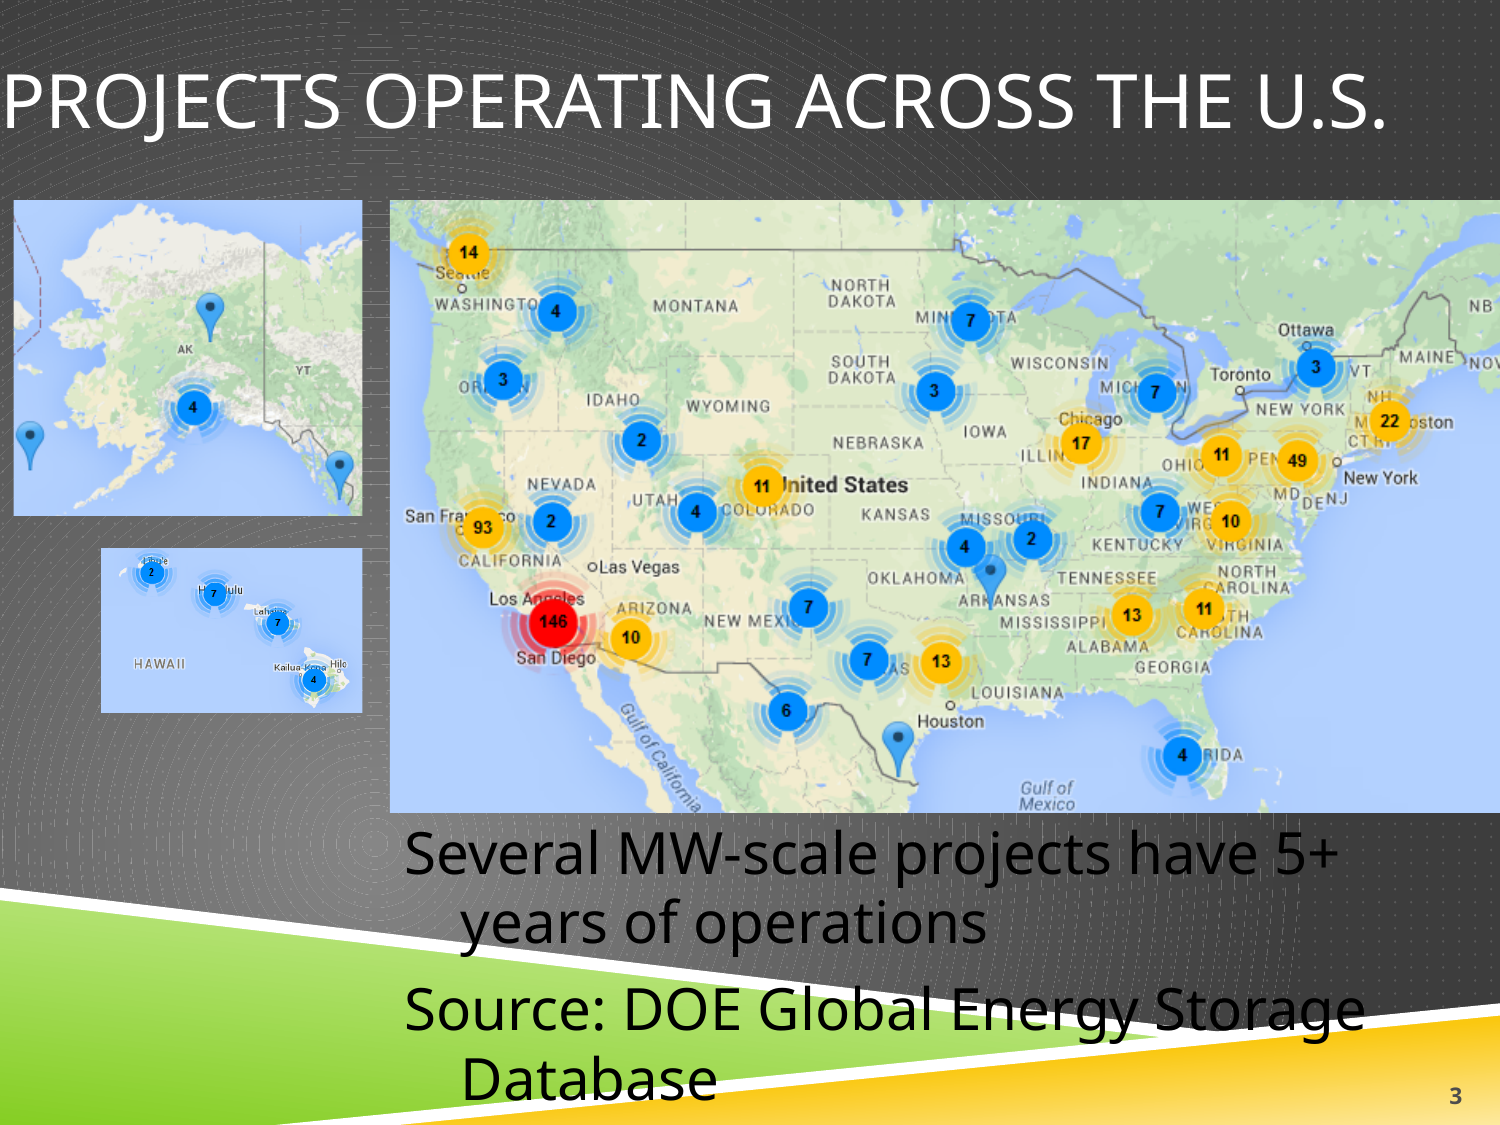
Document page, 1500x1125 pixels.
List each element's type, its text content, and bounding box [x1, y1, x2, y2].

picture [13, 199, 363, 516]
title Projects operating across the U.S. [0, 24, 1500, 173]
slide_number 4 [1387, 1052, 1463, 1113]
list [389, 199, 1500, 813]
text_box Several MW-scale projects have 5+ years of operations Source: DOE Global Energy Storage Database [389, 825, 1450, 1012]
picture [100, 547, 363, 713]
